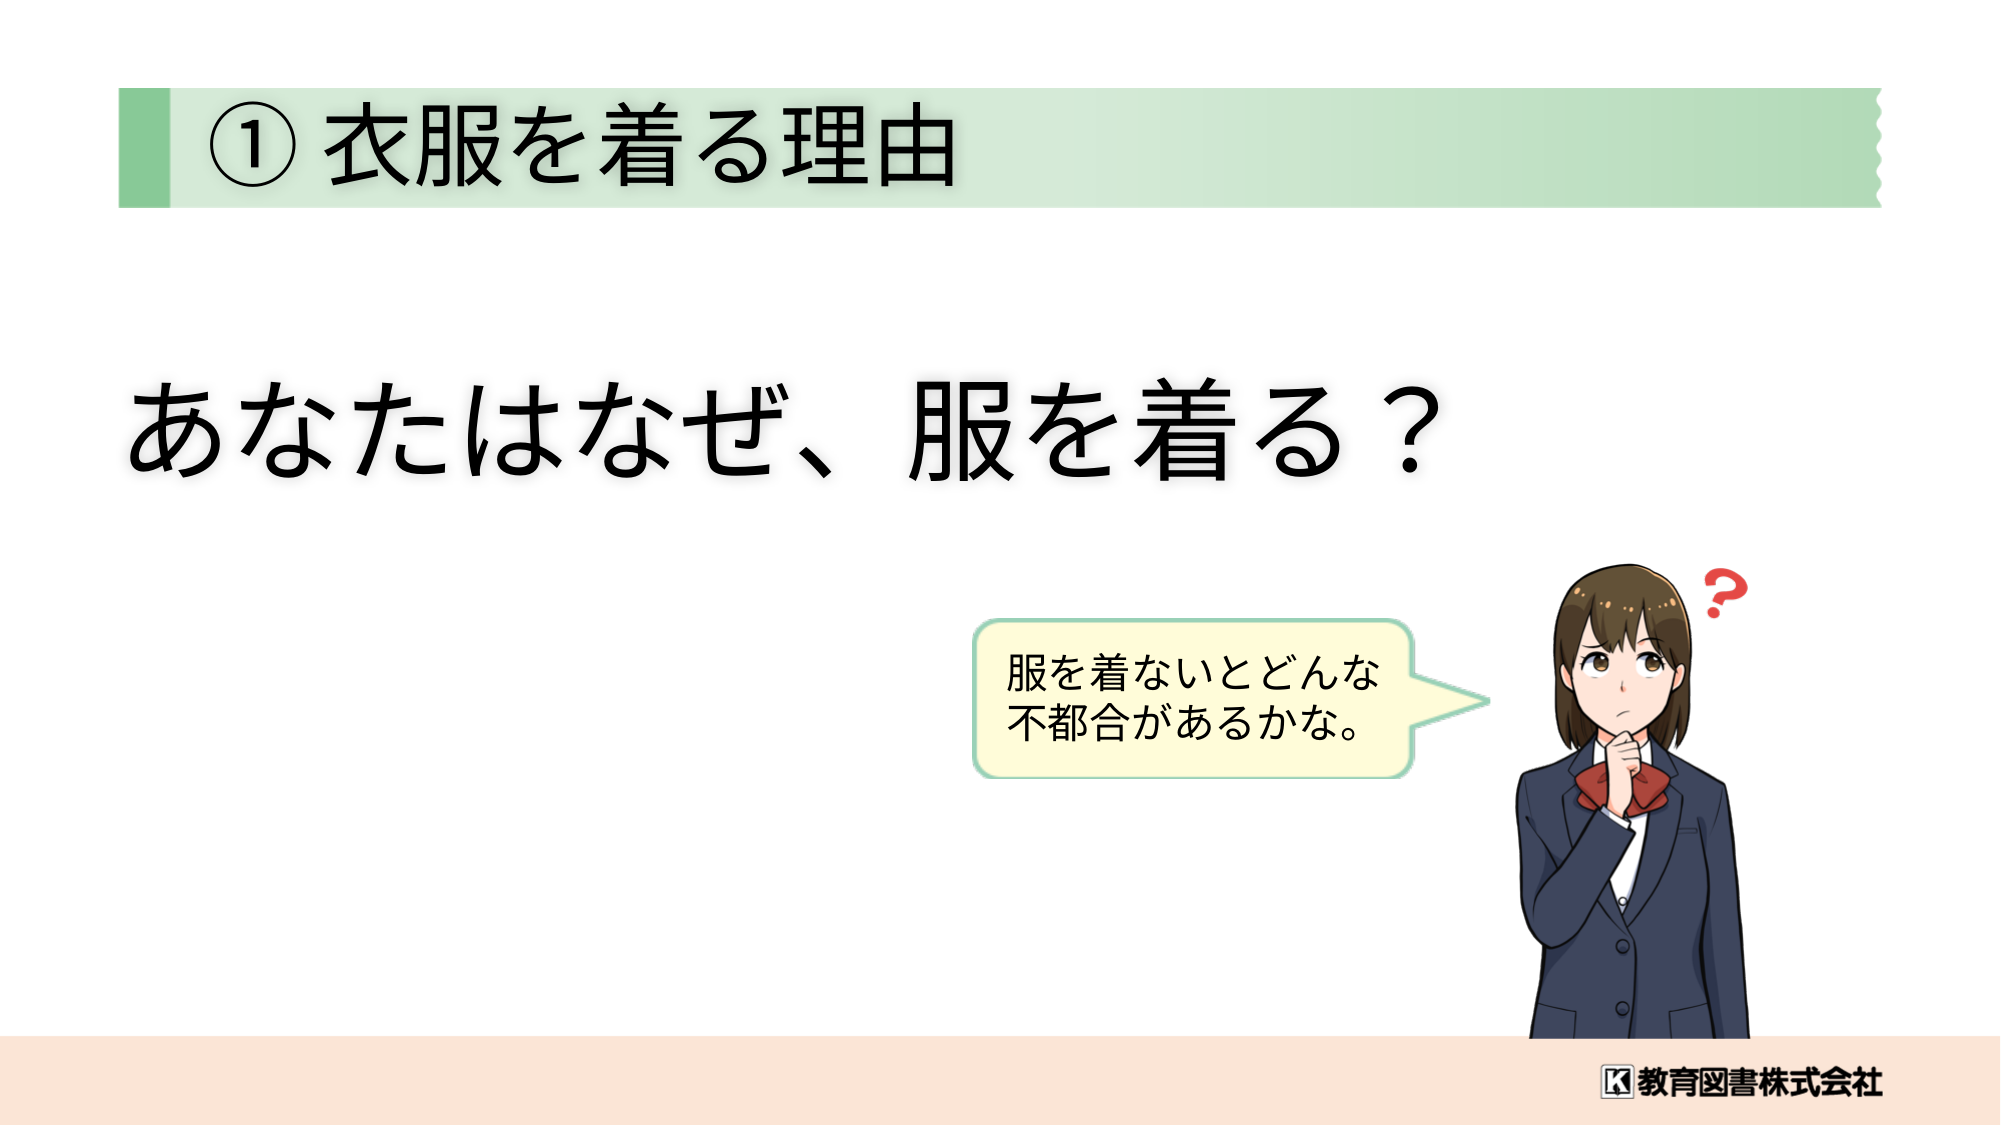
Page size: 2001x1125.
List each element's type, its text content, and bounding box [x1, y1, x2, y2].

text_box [972, 618, 1491, 779]
picture [0, 0, 2001, 1125]
text_box あなたはなぜ、服を着る？ [118, 359, 1882, 495]
